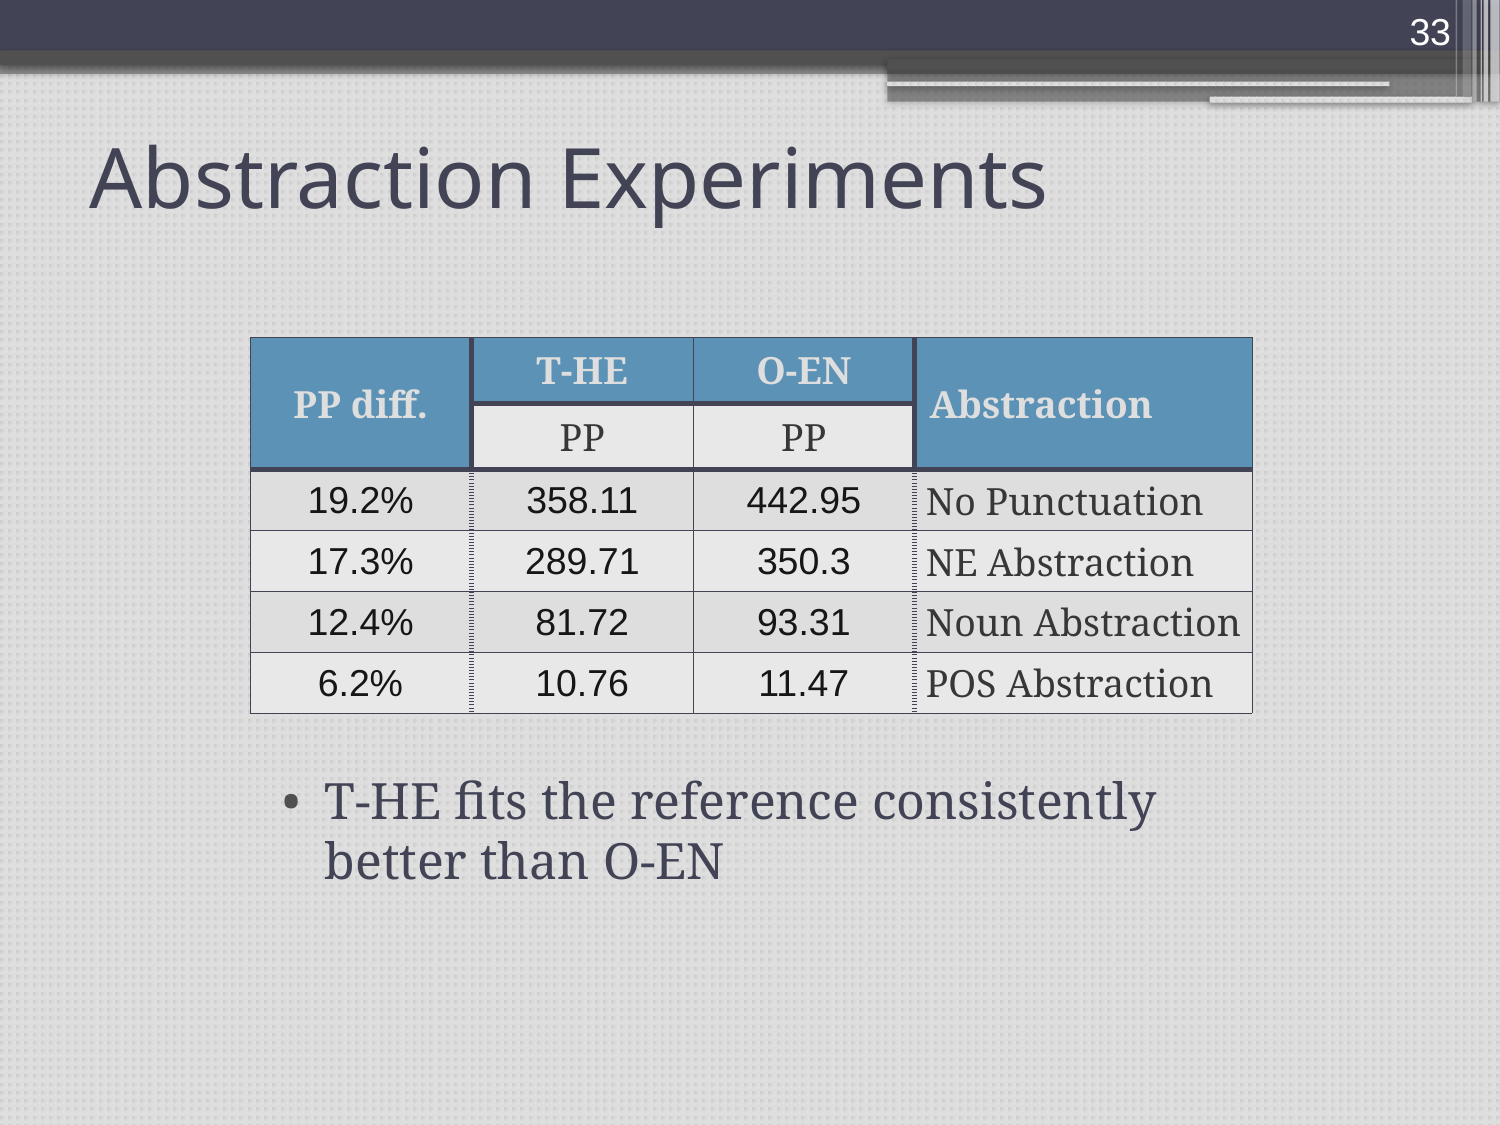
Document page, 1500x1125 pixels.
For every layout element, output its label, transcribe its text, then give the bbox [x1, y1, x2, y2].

table_cell 93.31 [694, 592, 915, 652]
table_cell 11.47 [694, 653, 915, 713]
table_cell 81.72 [471, 592, 693, 652]
table_cell 350.3 [694, 531, 915, 591]
table_cell POS Abstraction [915, 653, 1252, 713]
table_cell Noun Abstraction [915, 592, 1252, 652]
table_cell No Punctuation [915, 472, 1252, 530]
title Abstraction Experiments [75, 87, 1425, 263]
table_header O-EN [694, 338, 912, 401]
table_cell PP [474, 406, 693, 467]
table_cell 358.11 [471, 472, 693, 530]
table_cell 289.71 [471, 531, 693, 591]
list T-HE fits the reference consistently better than O-EN [249, 762, 1250, 910]
table_cell 12.4% [251, 592, 471, 652]
table_cell 17.3% [251, 531, 471, 591]
table_header Abstraction [917, 338, 1252, 467]
table_header PP diff. [251, 338, 469, 467]
table_cell PP [694, 406, 912, 467]
table_cell 19.2% [251, 472, 471, 530]
table_cell 6.2% [251, 653, 471, 713]
table_cell 442.95 [694, 472, 915, 530]
table_cell 10.76 [471, 653, 693, 713]
table_header T-HE [474, 338, 693, 401]
table_cell NE Abstraction [915, 531, 1252, 591]
slide_number 33 [1341, 0, 1466, 61]
